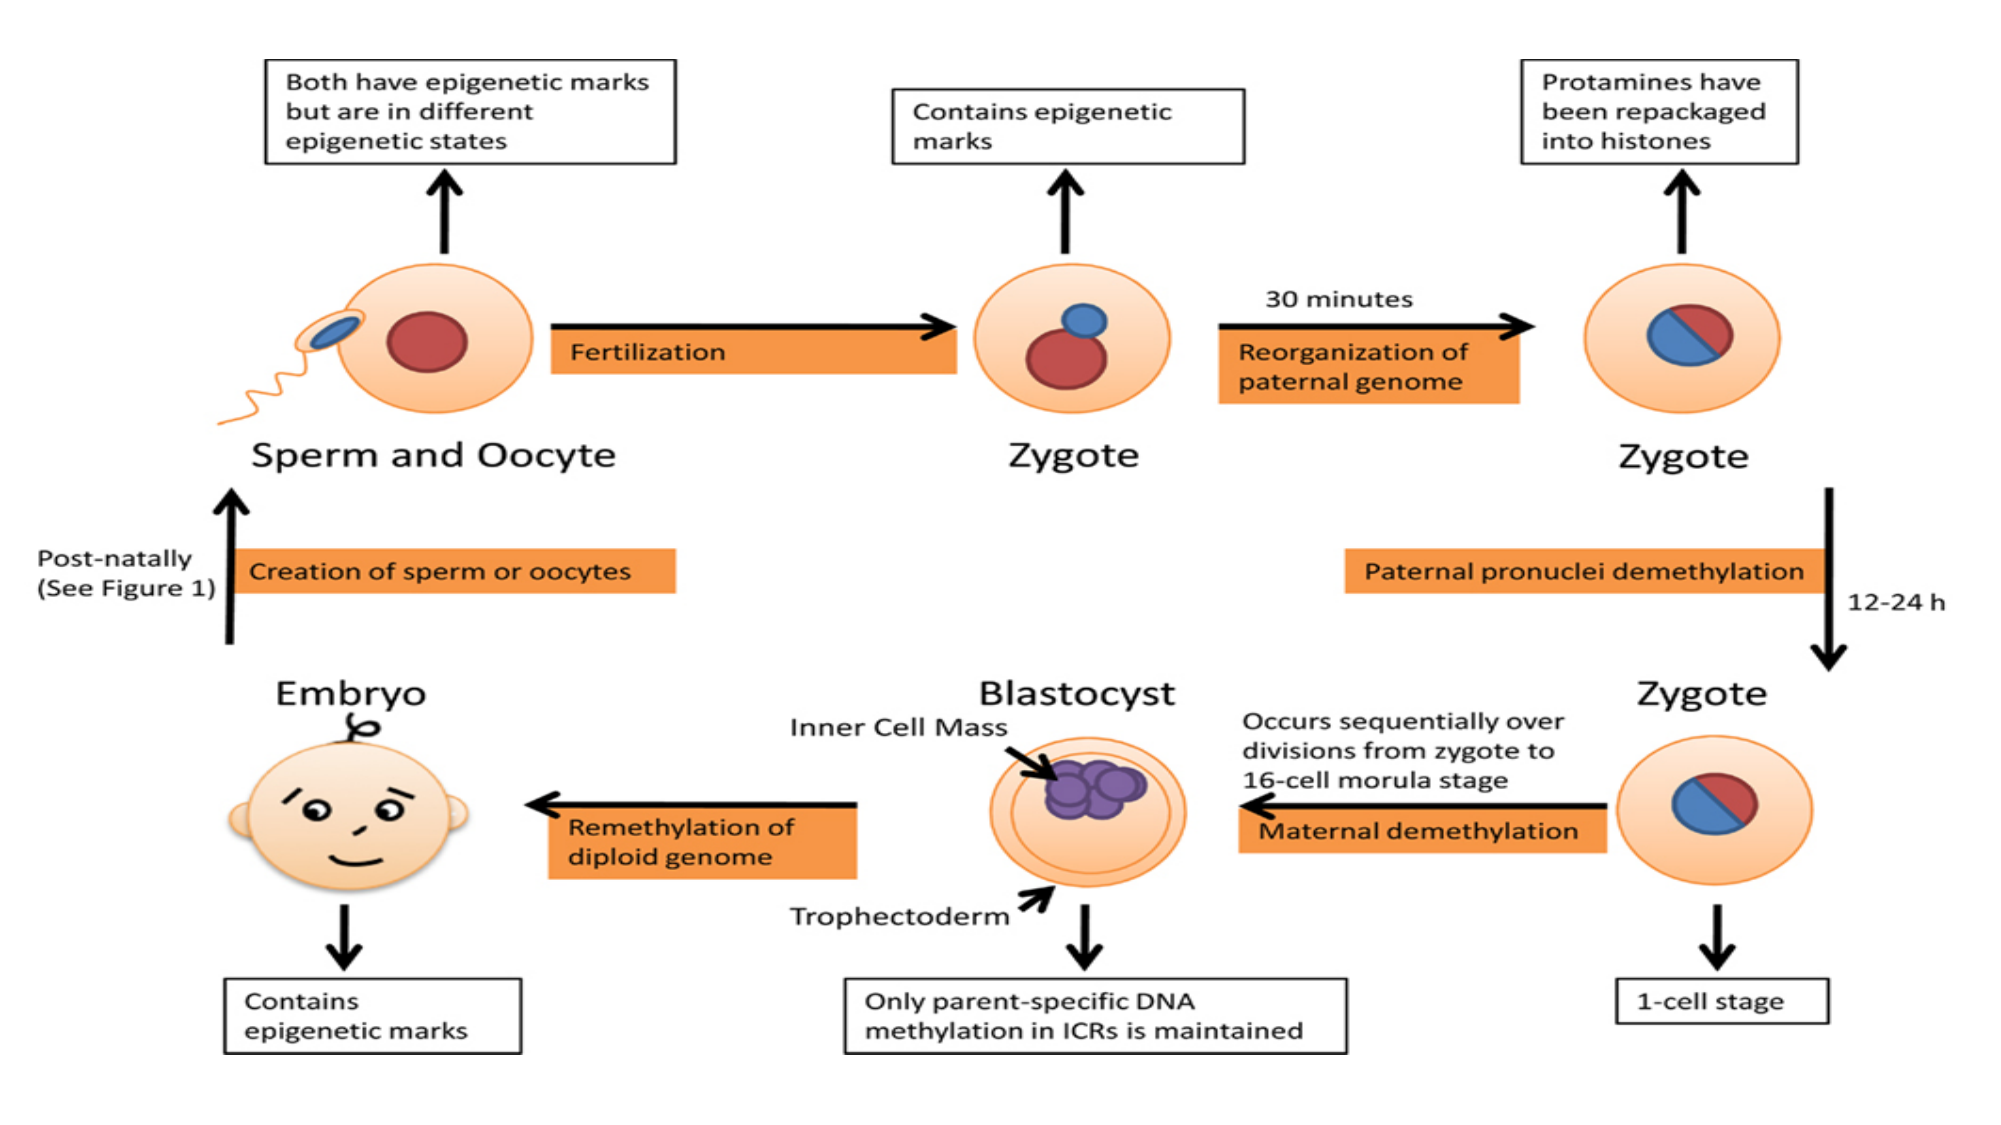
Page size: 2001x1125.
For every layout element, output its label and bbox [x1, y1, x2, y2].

list [24, 59, 1975, 1055]
